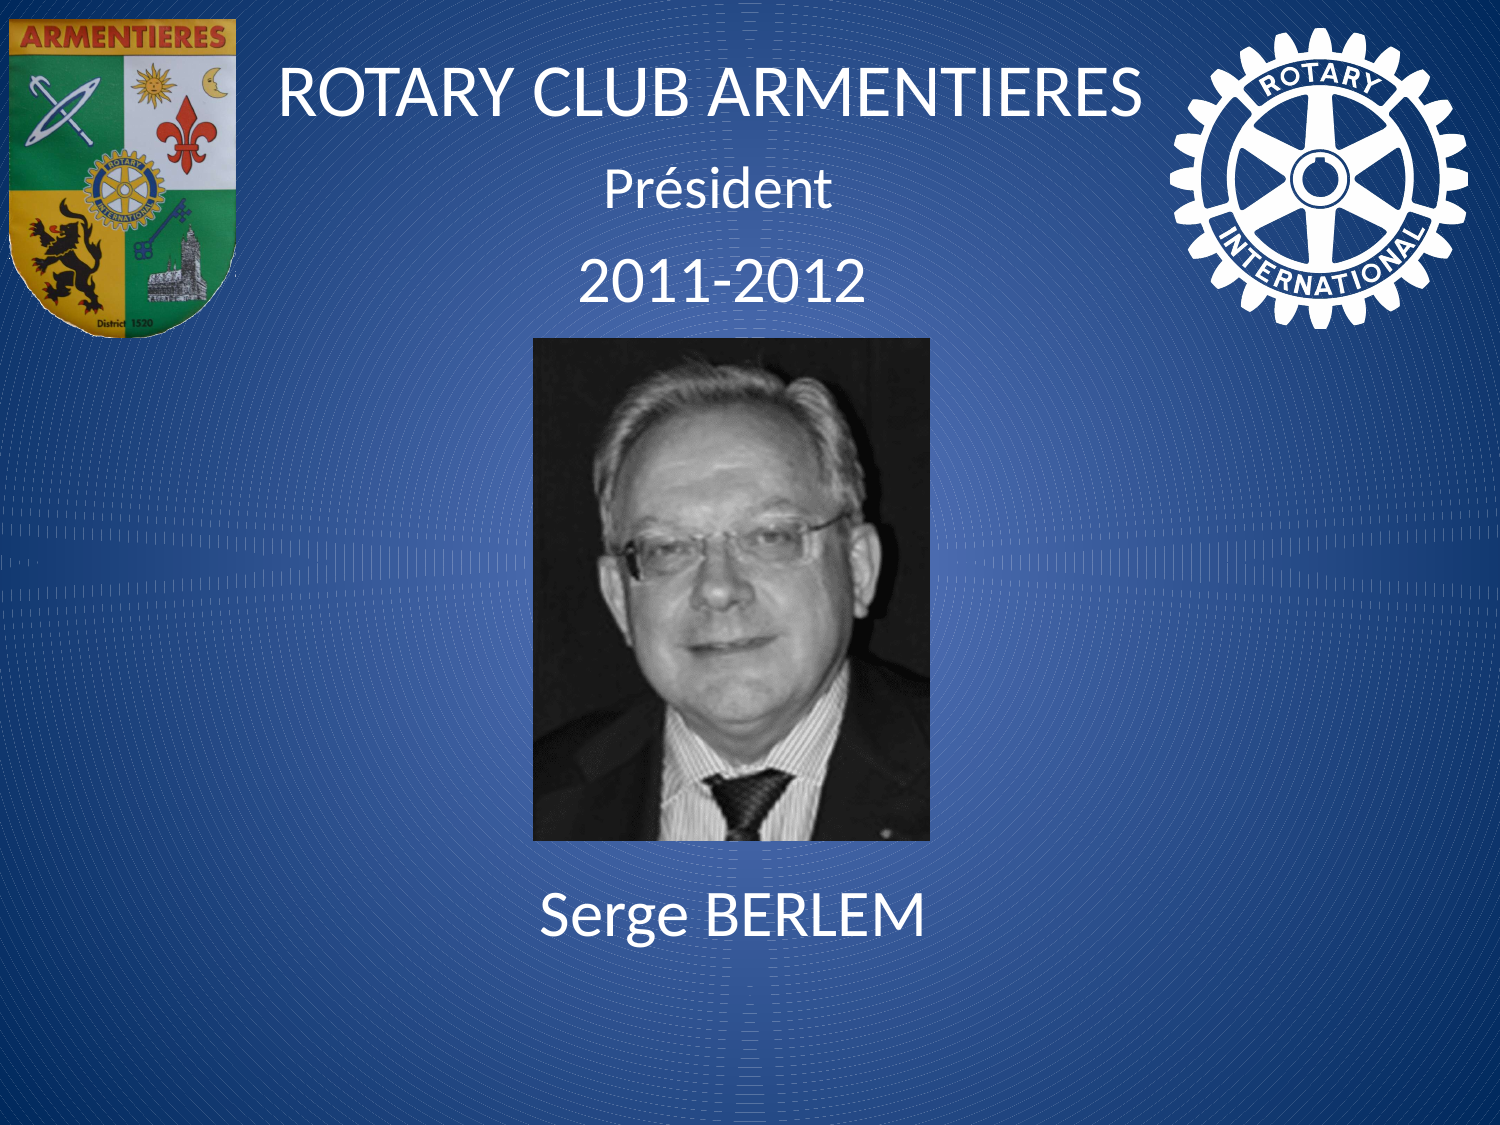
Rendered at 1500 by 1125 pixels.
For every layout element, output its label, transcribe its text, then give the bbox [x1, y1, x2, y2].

text_box Serge BERLEM [525, 862, 950, 958]
picture [1163, 28, 1468, 329]
title Président [525, 140, 913, 228]
text_box 2011-2012 [562, 227, 913, 323]
picture [532, 337, 930, 841]
picture [8, 18, 236, 339]
text_box ROTARY CLUB ARMENTIERES [262, 34, 1158, 140]
